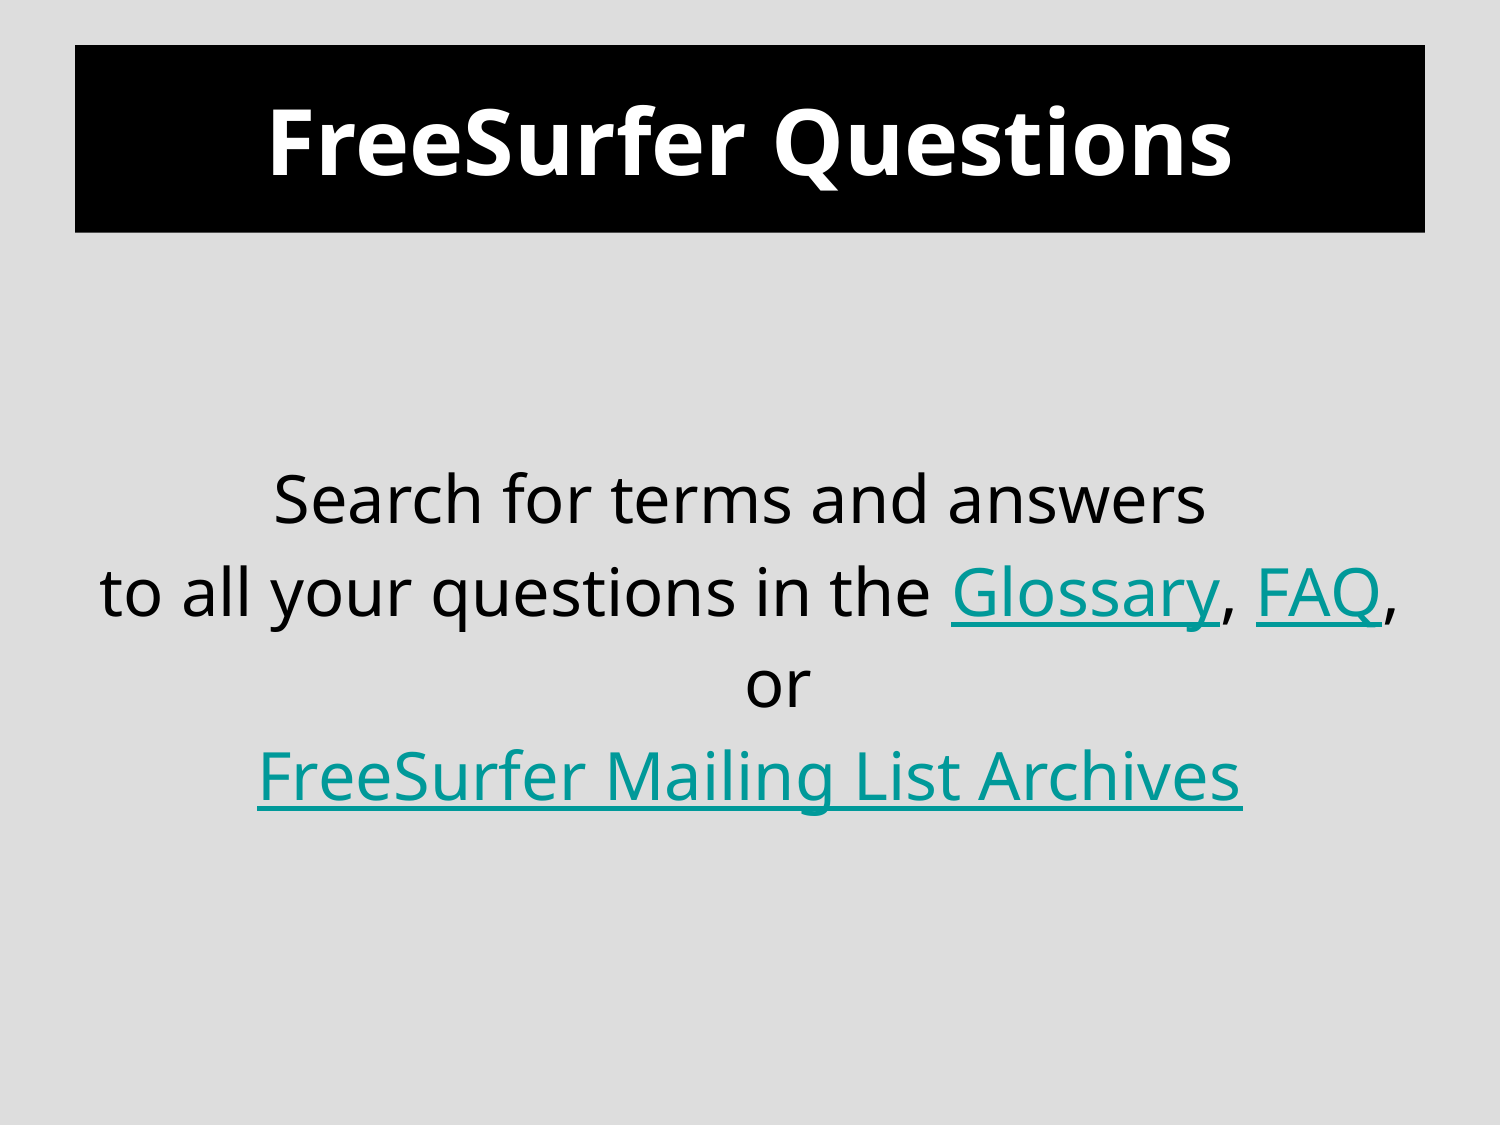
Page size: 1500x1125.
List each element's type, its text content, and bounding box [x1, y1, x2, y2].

title FreeSurfer Questions [74, 44, 1426, 233]
list Search for terms and answers to all your questions in the Glossary, FAQ, or FreeSurfer Mailing List Archives [74, 262, 1426, 1006]
